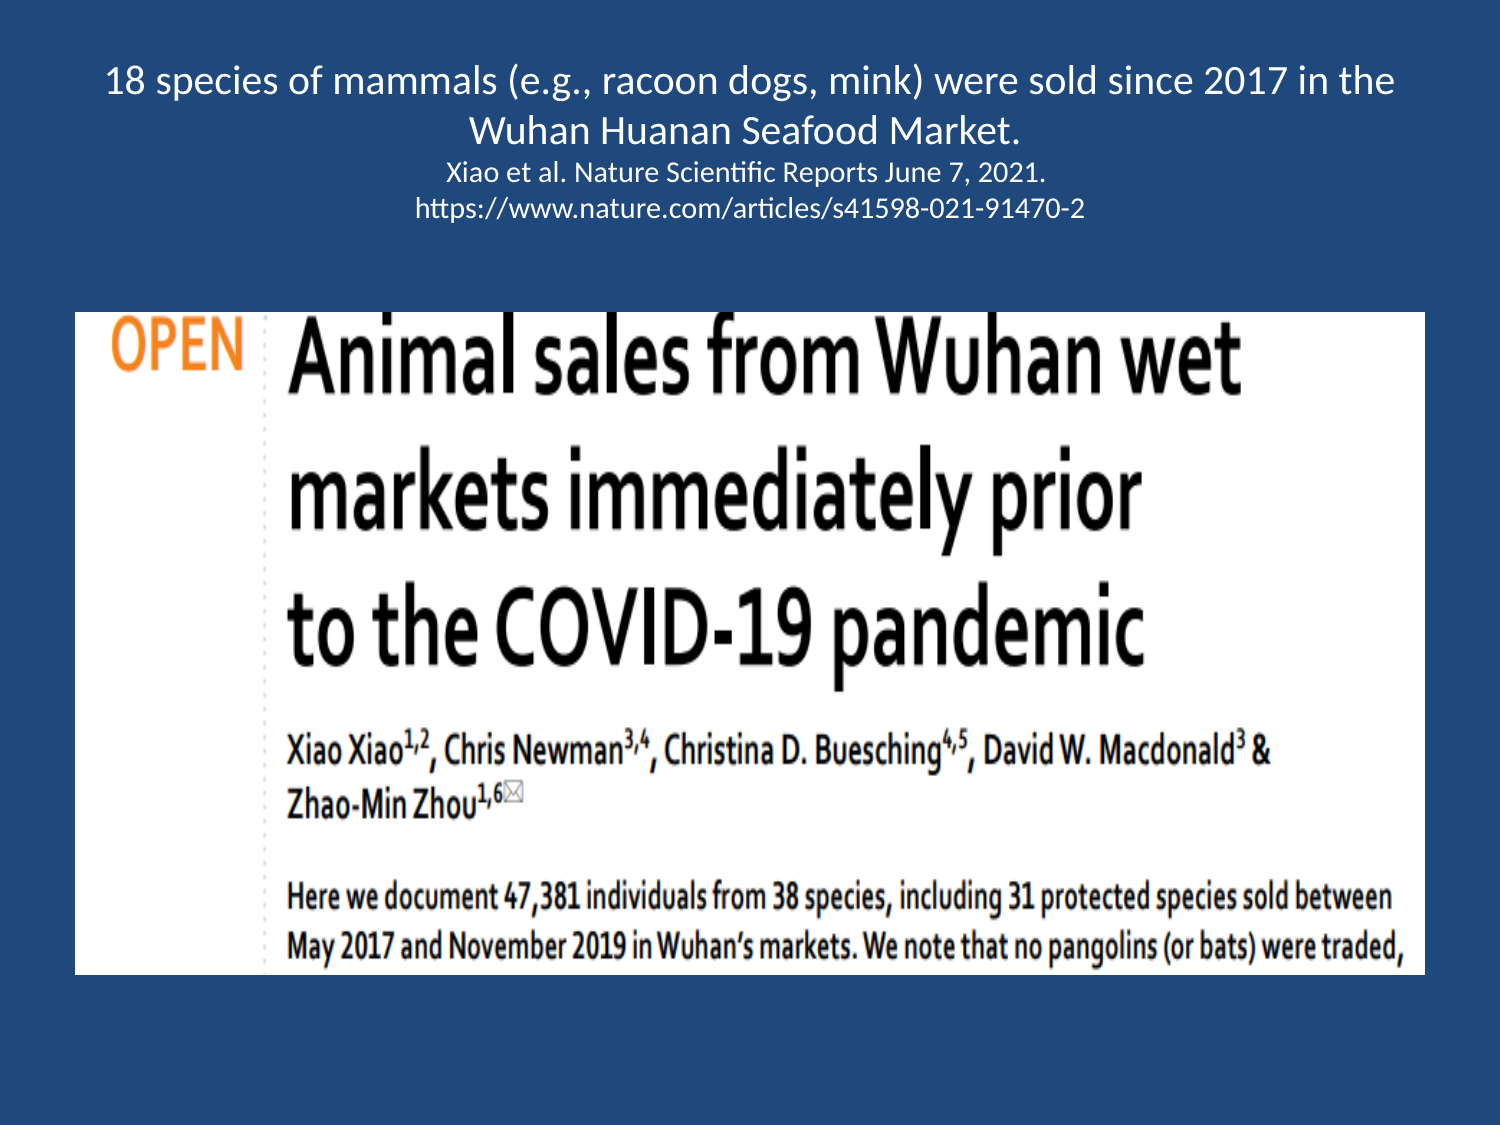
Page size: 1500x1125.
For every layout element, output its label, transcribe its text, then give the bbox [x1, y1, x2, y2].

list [74, 312, 1426, 976]
title 18 species of mammals (e.g., racoon dogs, mink) were sold since 2017 in the Wuhan Huanan Seafood Market. Xiao et al. Nature Scientific Reports June 7, 2021. https://www.nature.com/articles/s41598-021-91470-2 [75, 45, 1425, 233]
